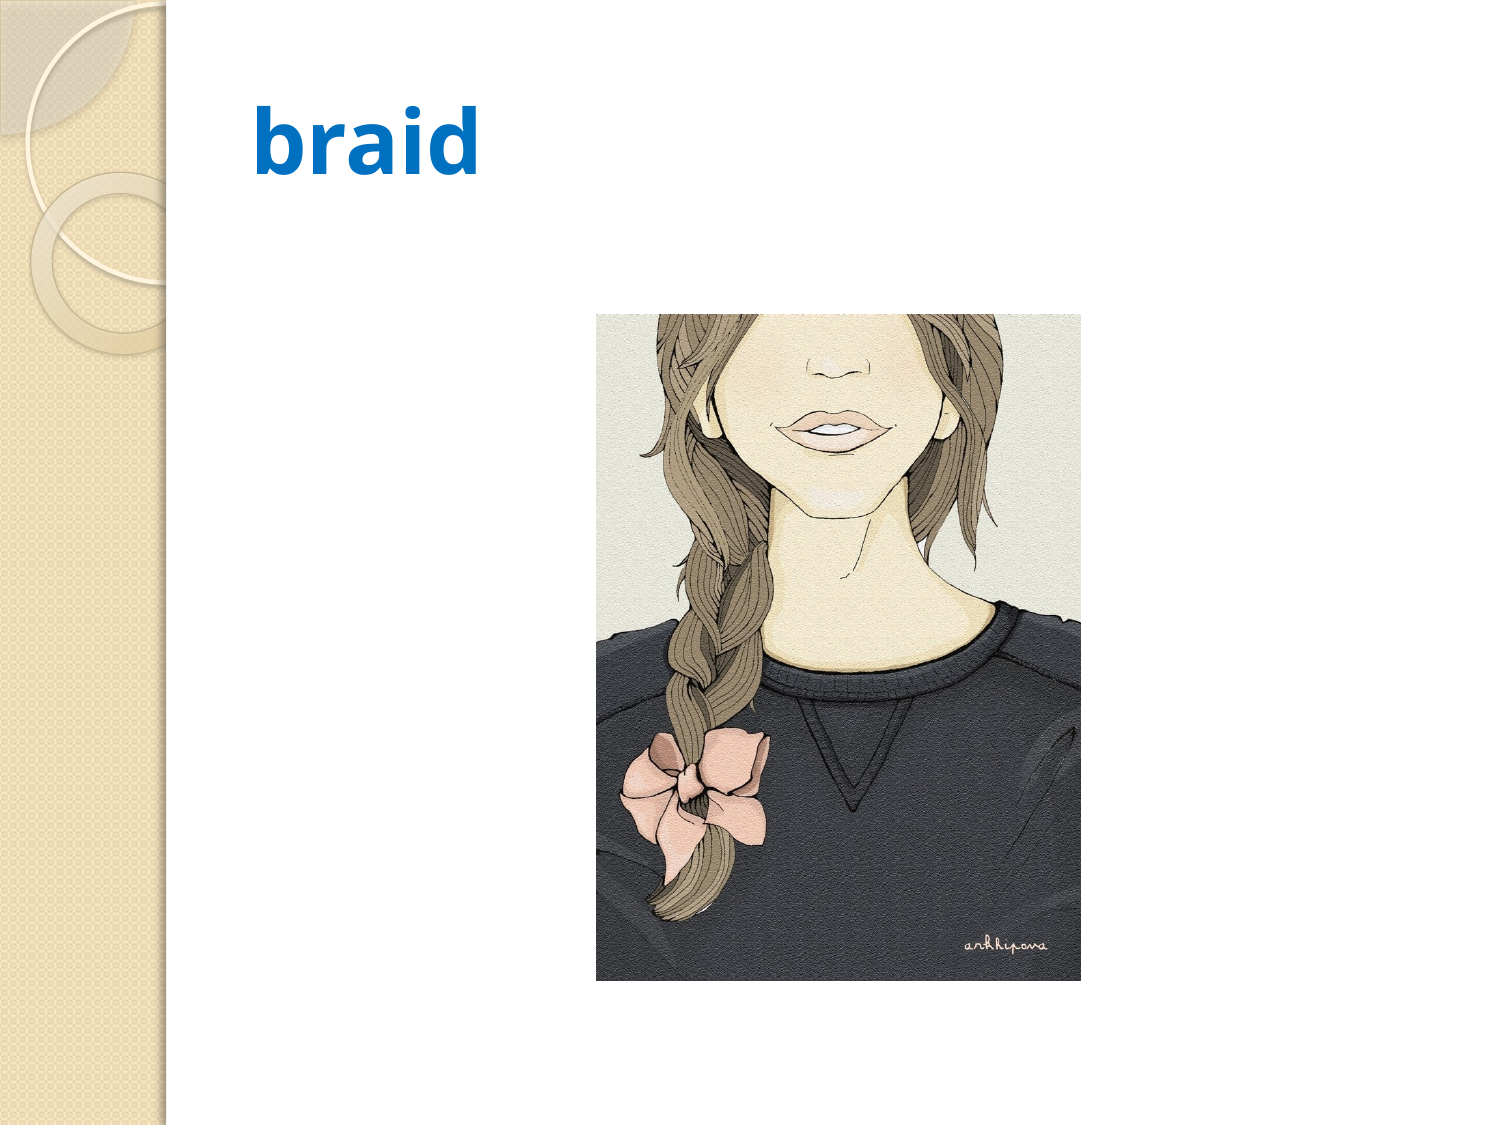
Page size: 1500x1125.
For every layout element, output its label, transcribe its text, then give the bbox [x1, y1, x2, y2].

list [596, 314, 1081, 981]
title braid [235, 45, 1466, 233]
